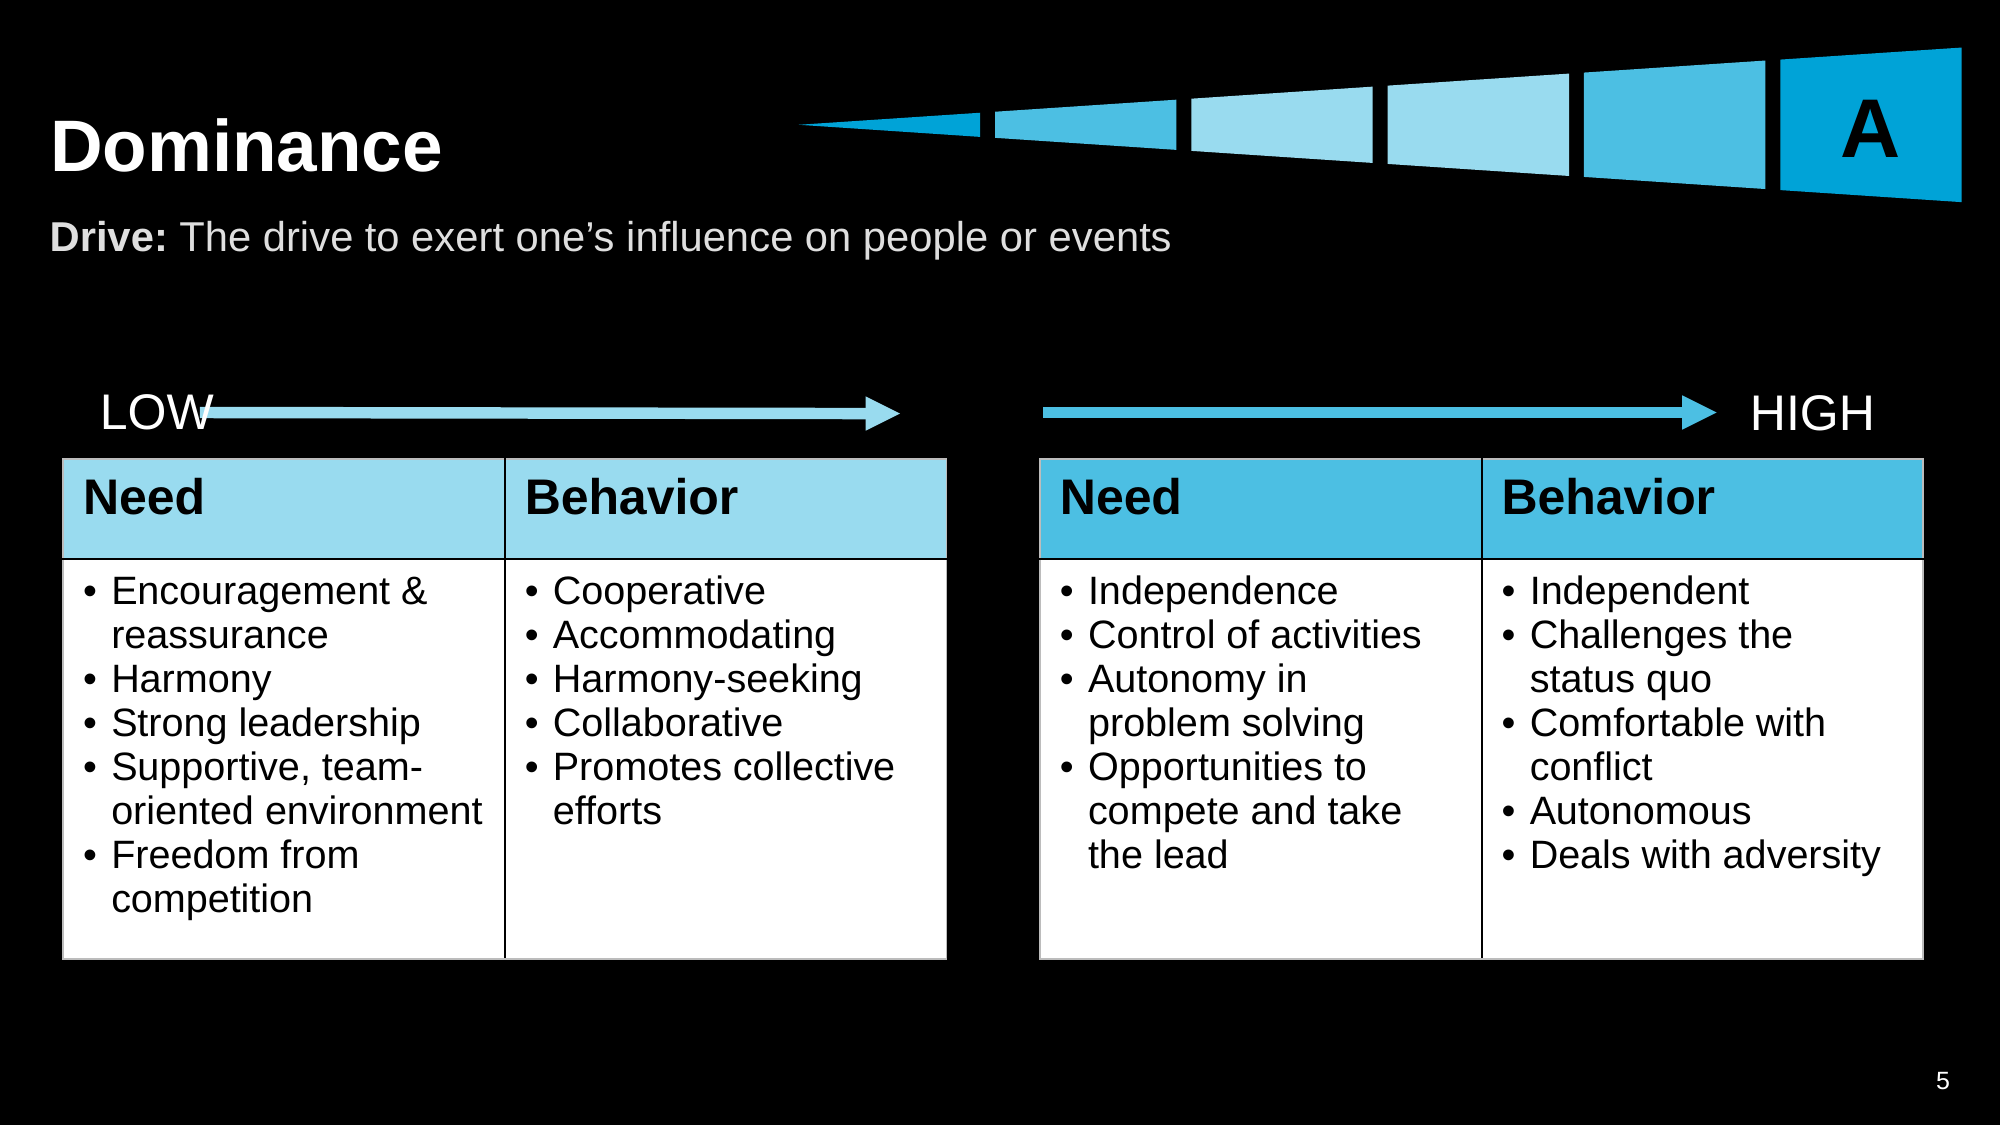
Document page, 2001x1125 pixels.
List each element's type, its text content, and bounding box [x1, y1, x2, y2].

text_box HIGH [1749, 380, 1900, 450]
table_cell Cooperative Accommodating Harmony-seeking Collaborative Promotes collective efforts [506, 560, 946, 958]
table_header Need [64, 460, 504, 558]
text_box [798, 47, 1962, 202]
slide_number 5 [1837, 1068, 1950, 1096]
table_cell Independence Control of activities Autonomy in problem solving Opportunities to compete and take the lead [1041, 560, 1481, 958]
title Dominance [50, 50, 794, 186]
table_header Behavior [1483, 460, 1922, 558]
table_cell Independent Challenges the status quo Comfortable with conflict Autonomous Deals with adversity [1483, 560, 1922, 958]
list Drive: The drive to exert one’s influence on people or events [49, 210, 1950, 270]
table_header Behavior [506, 460, 946, 558]
text_box LOW [99, 379, 250, 449]
table_header Need [1041, 460, 1481, 558]
table_cell Encouragement & reassurance Harmony Strong leadership Supportive, team-oriented environment Freedom from competition [64, 560, 504, 958]
